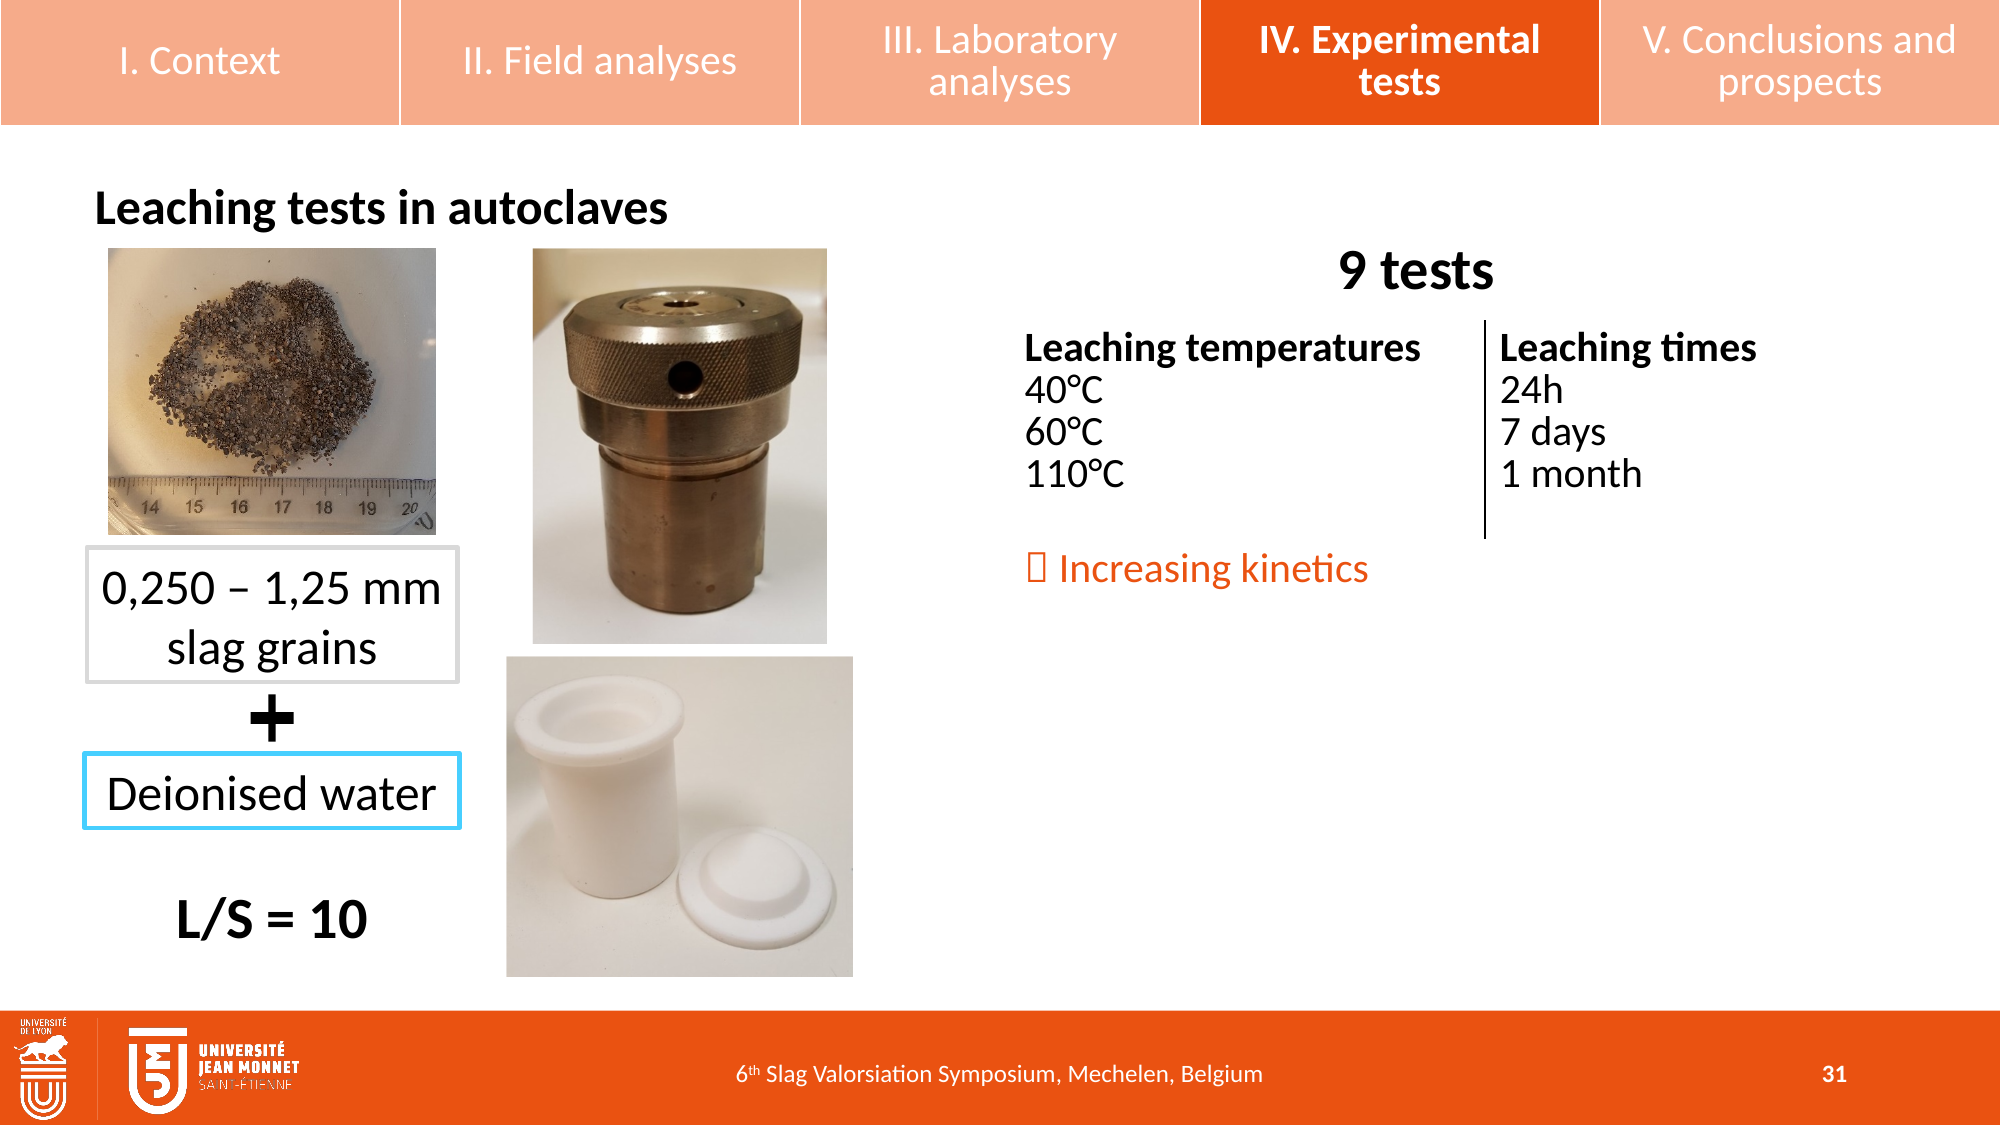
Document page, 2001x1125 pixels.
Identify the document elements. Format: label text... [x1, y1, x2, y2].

table_header IV. Experimental tests [1201, 0, 1599, 125]
table_header V. Conclusions and prospects [1601, 0, 1999, 125]
table_header II. Field analyses [401, 0, 799, 125]
table_cell Leaching temperatures 40°C 60°C 110°C [1011, 326, 1484, 533]
text_box Leaching tests in autoclaves [79, 167, 1642, 243]
table_header III. Laboratory analyses [801, 0, 1199, 125]
text_box  Increasing kinetics [1009, 533, 1613, 598]
table_header 9 tests [1011, 239, 1822, 320]
picture [482, 249, 877, 990]
table_header I. Context [1, 0, 399, 125]
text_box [0, 1010, 2000, 1125]
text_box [79, 248, 465, 959]
table_cell Leaching times 24h 7 days 1 month [1486, 326, 1822, 537]
